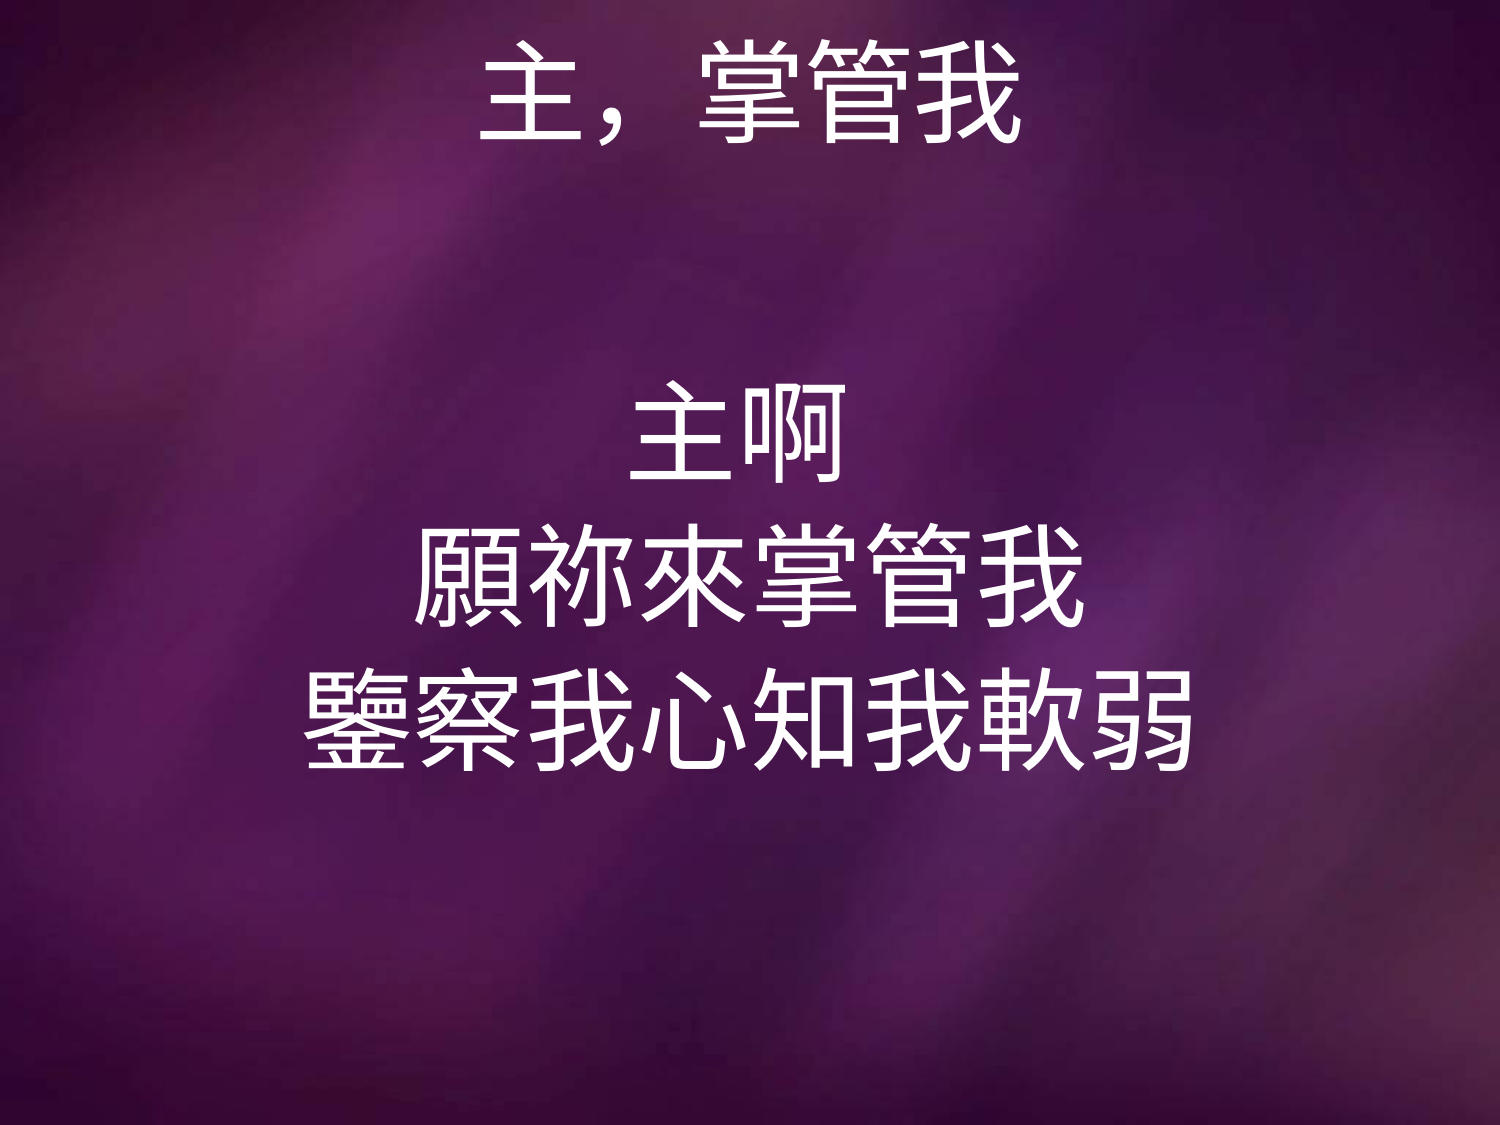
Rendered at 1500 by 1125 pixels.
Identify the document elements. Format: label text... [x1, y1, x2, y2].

picture [0, 0, 1500, 1125]
title 主，掌管我 [62, 37, 1438, 161]
list 主啊 願祢來掌管我 鑒察我心知我軟弱 [62, 377, 1438, 800]
